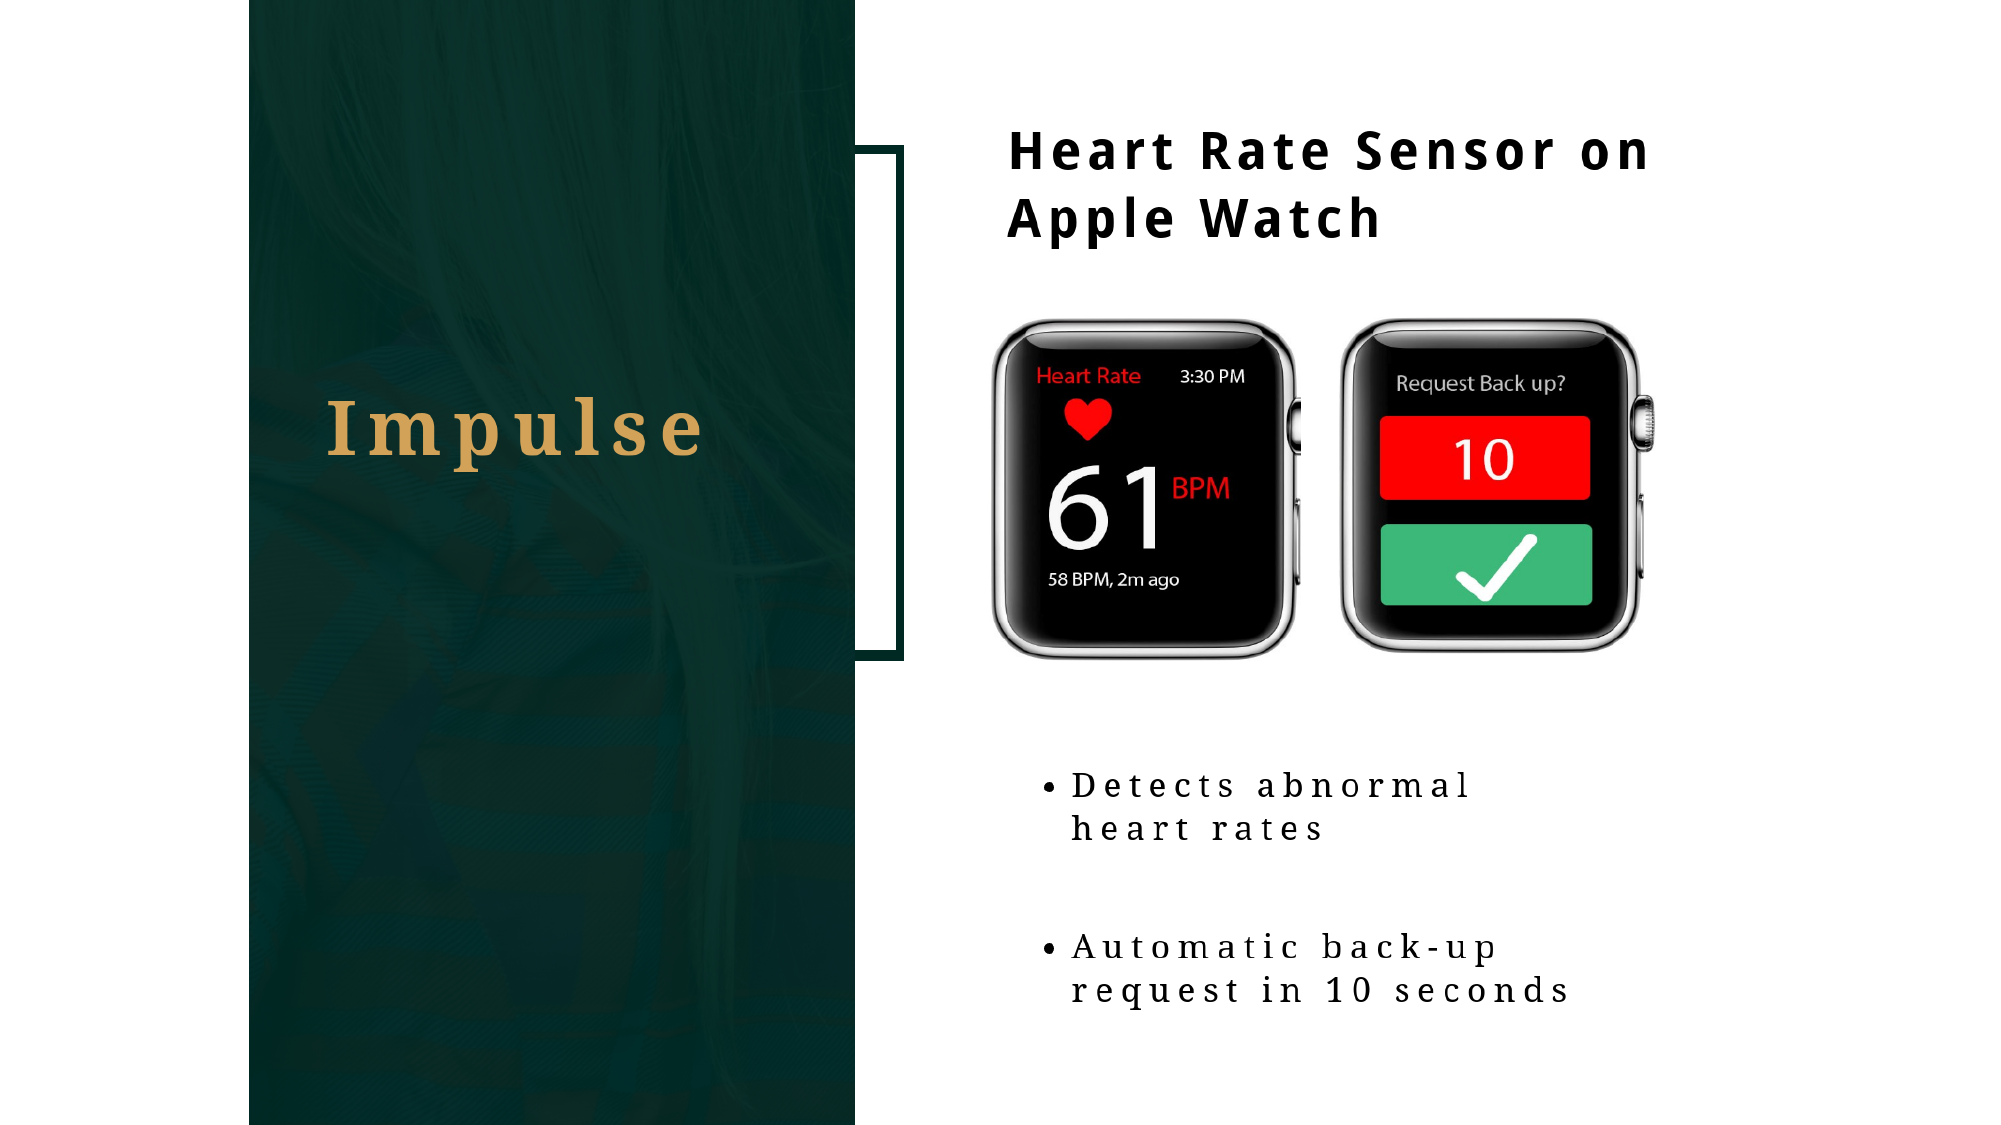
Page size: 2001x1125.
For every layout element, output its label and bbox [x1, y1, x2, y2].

picture [249, 0, 1750, 1125]
